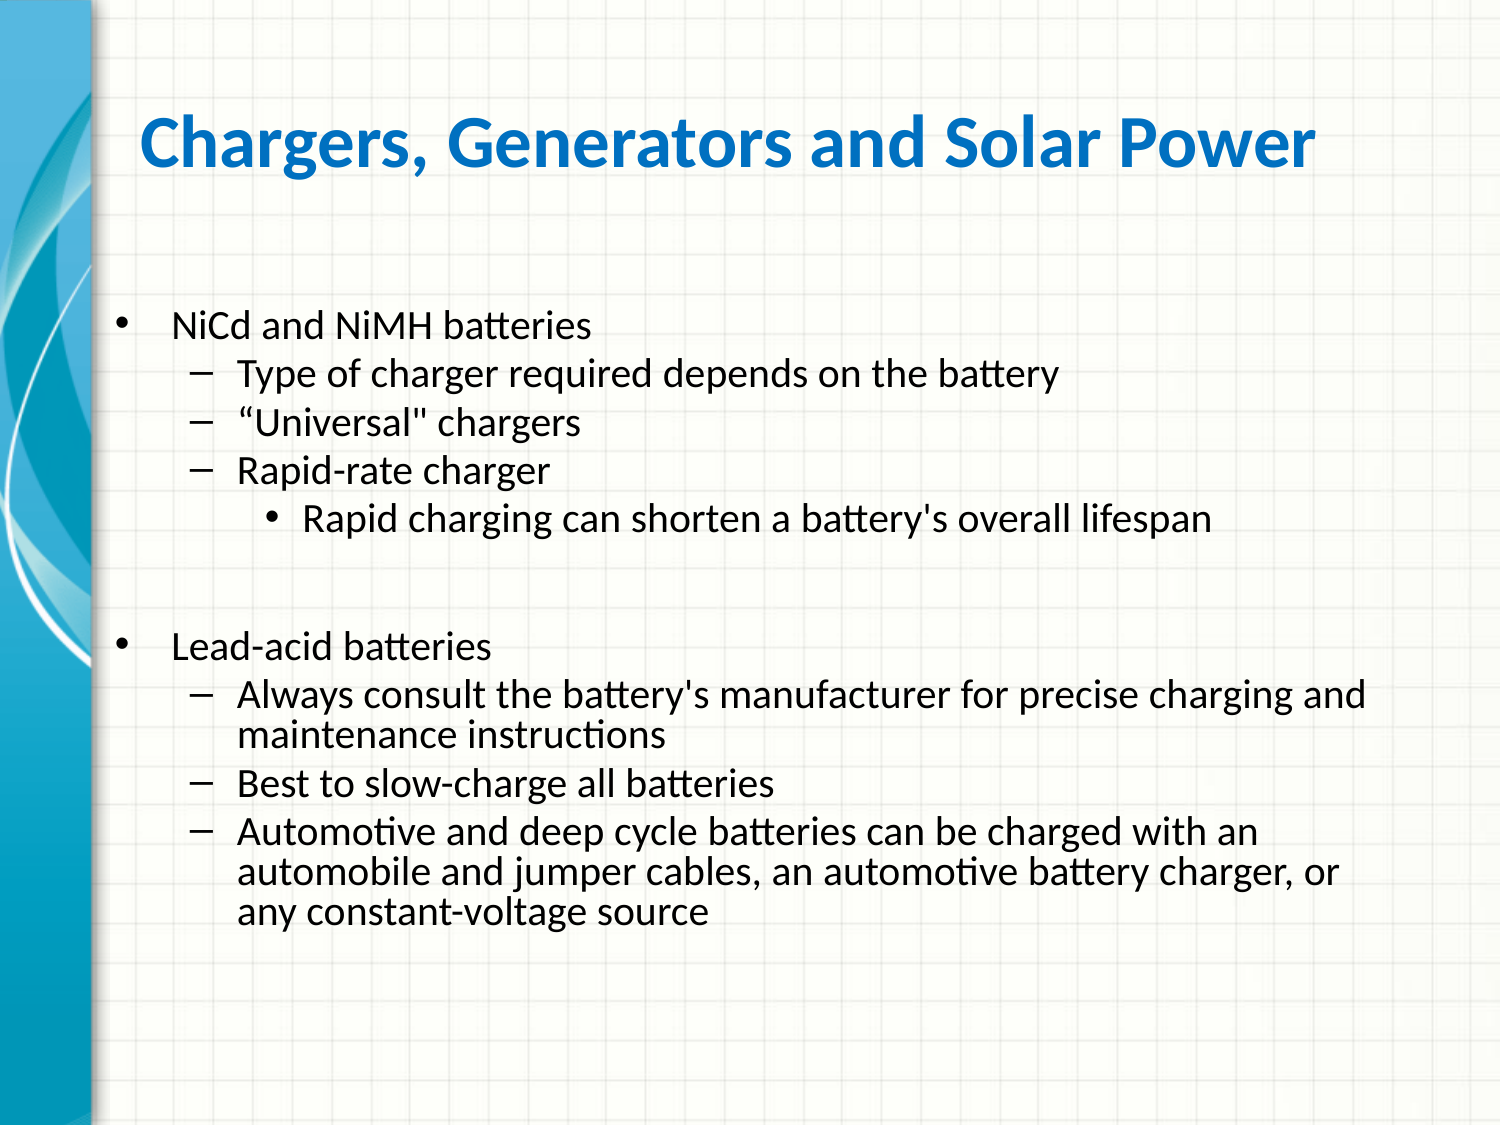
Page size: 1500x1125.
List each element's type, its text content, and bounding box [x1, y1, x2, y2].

title Chargers, Generators and Solar Power [125, 44, 1450, 232]
picture [0, 0, 1500, 1125]
list NiCd and NiMH batteries Type of charger required depends on the battery “Universal" chargers Rapid-rate charger Rapid charging can shorten a battery's overall lifespan Lead-acid batteries Always consult the battery's manufacturer for precise charging and maintenance instructions Best to slow-charge all batteries Automotive and deep cycle batteries can be charged with an automobile and jumper cables, an automotive battery charger, or any constant-voltage source [99, 299, 1388, 1038]
